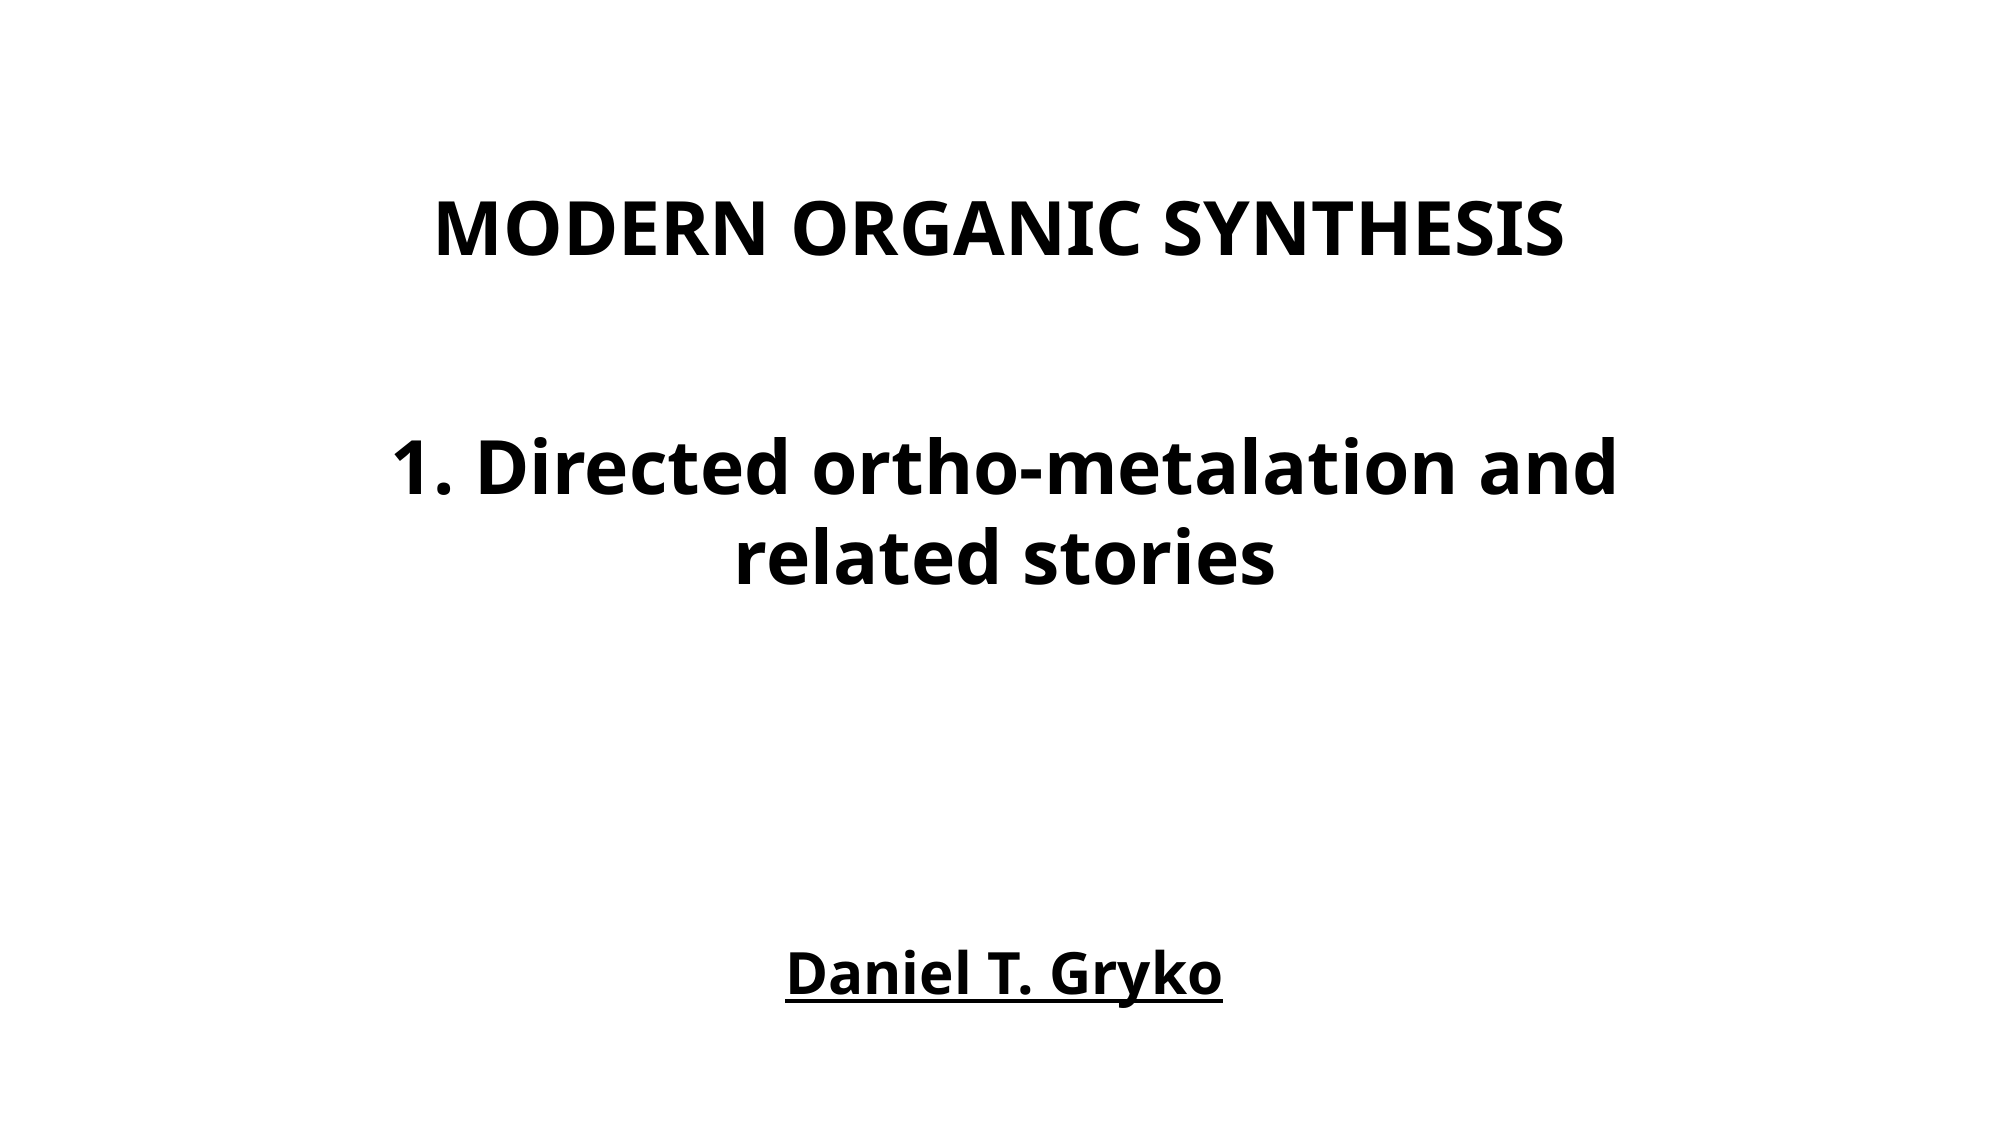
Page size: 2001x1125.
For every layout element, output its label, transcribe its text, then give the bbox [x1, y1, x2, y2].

text_box 1. Directed ortho-metalation and related stories [255, 349, 1756, 669]
subtitle Daniel T. Gryko [254, 928, 1755, 1094]
title MODERN ORGANIC SYNTHESIS [249, 66, 1750, 386]
